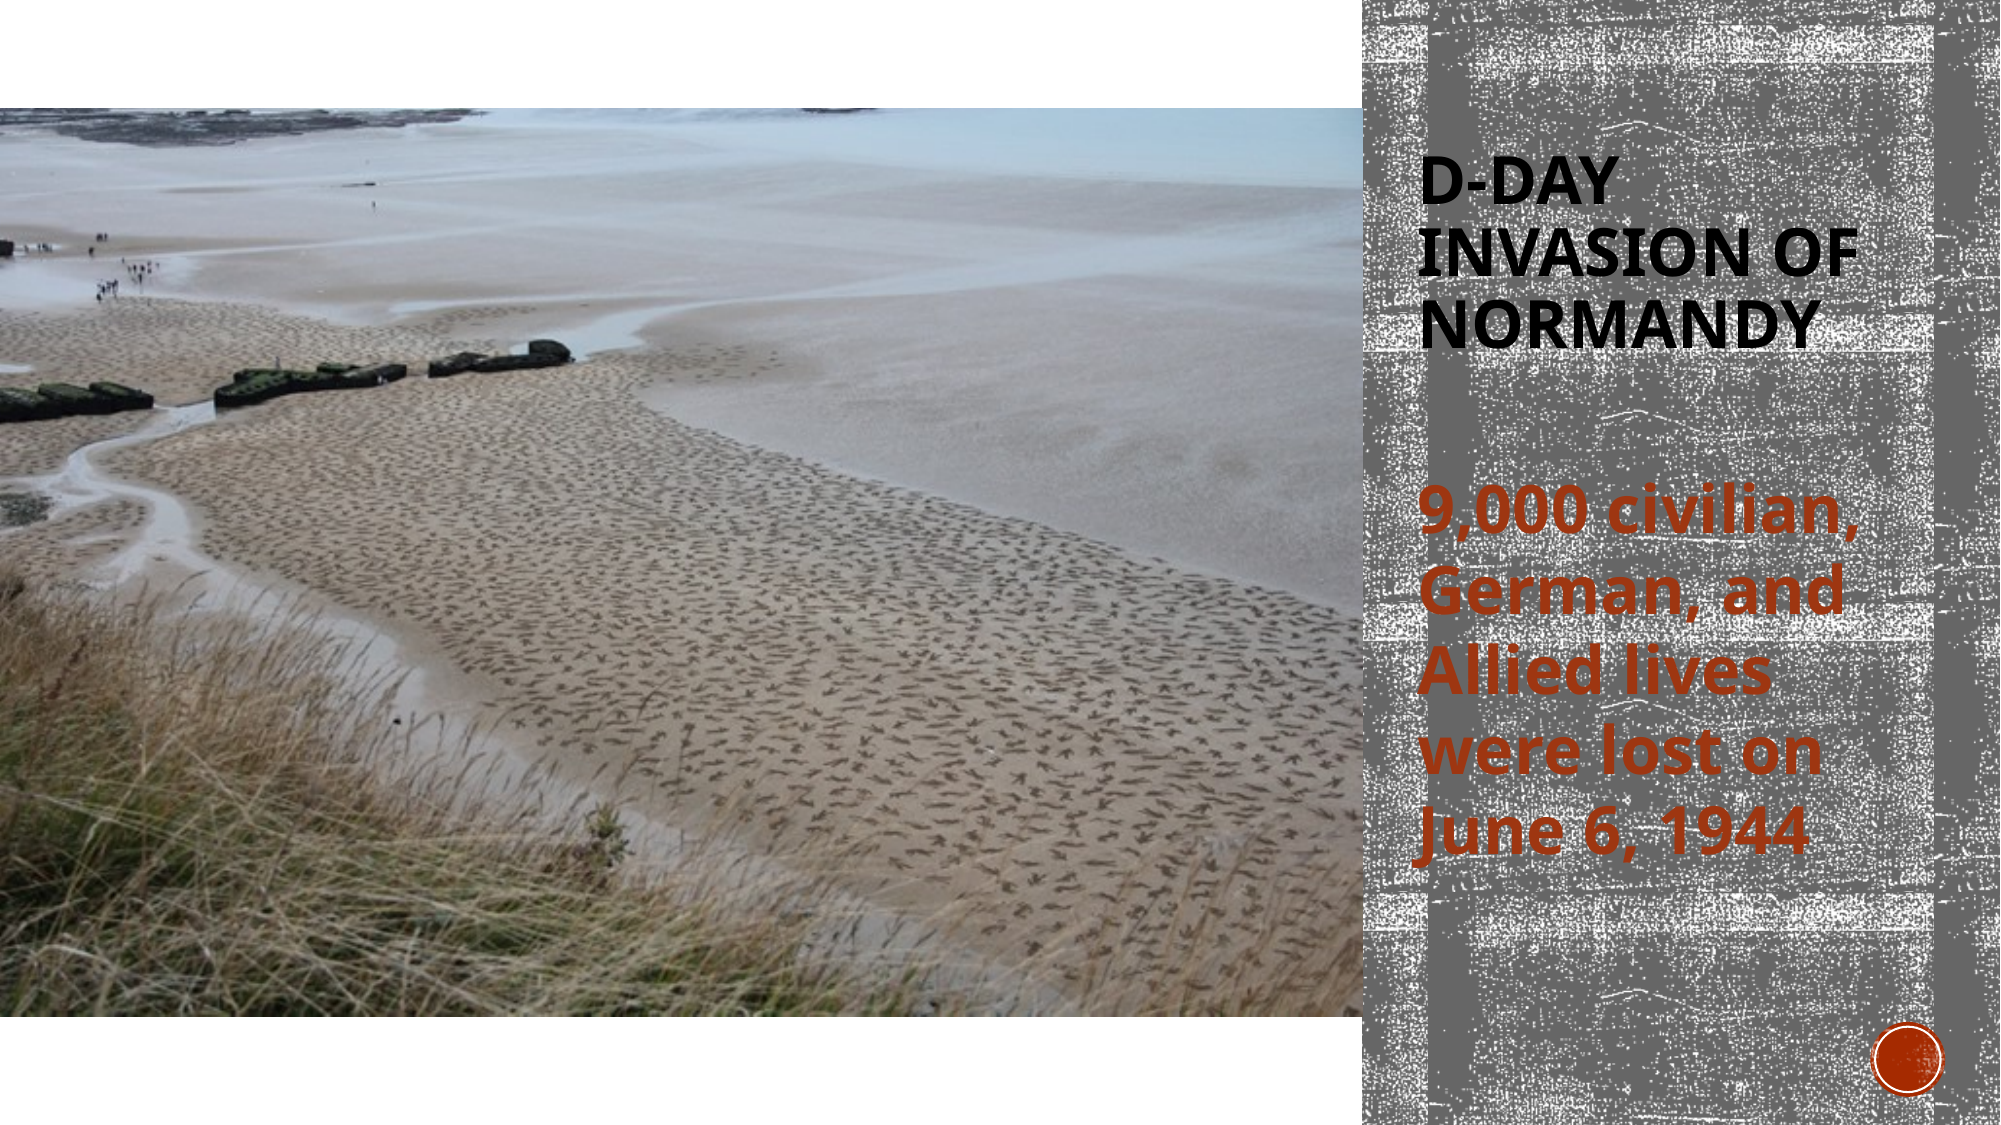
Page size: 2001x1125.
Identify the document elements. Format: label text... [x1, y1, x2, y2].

title D-Day Invasion of Normandy [1402, 112, 1928, 397]
picture [0, 4, 1361, 1122]
list 9,000 civilian, German, and Allied lives were lost on June 6, 1944 [1402, 397, 1928, 938]
